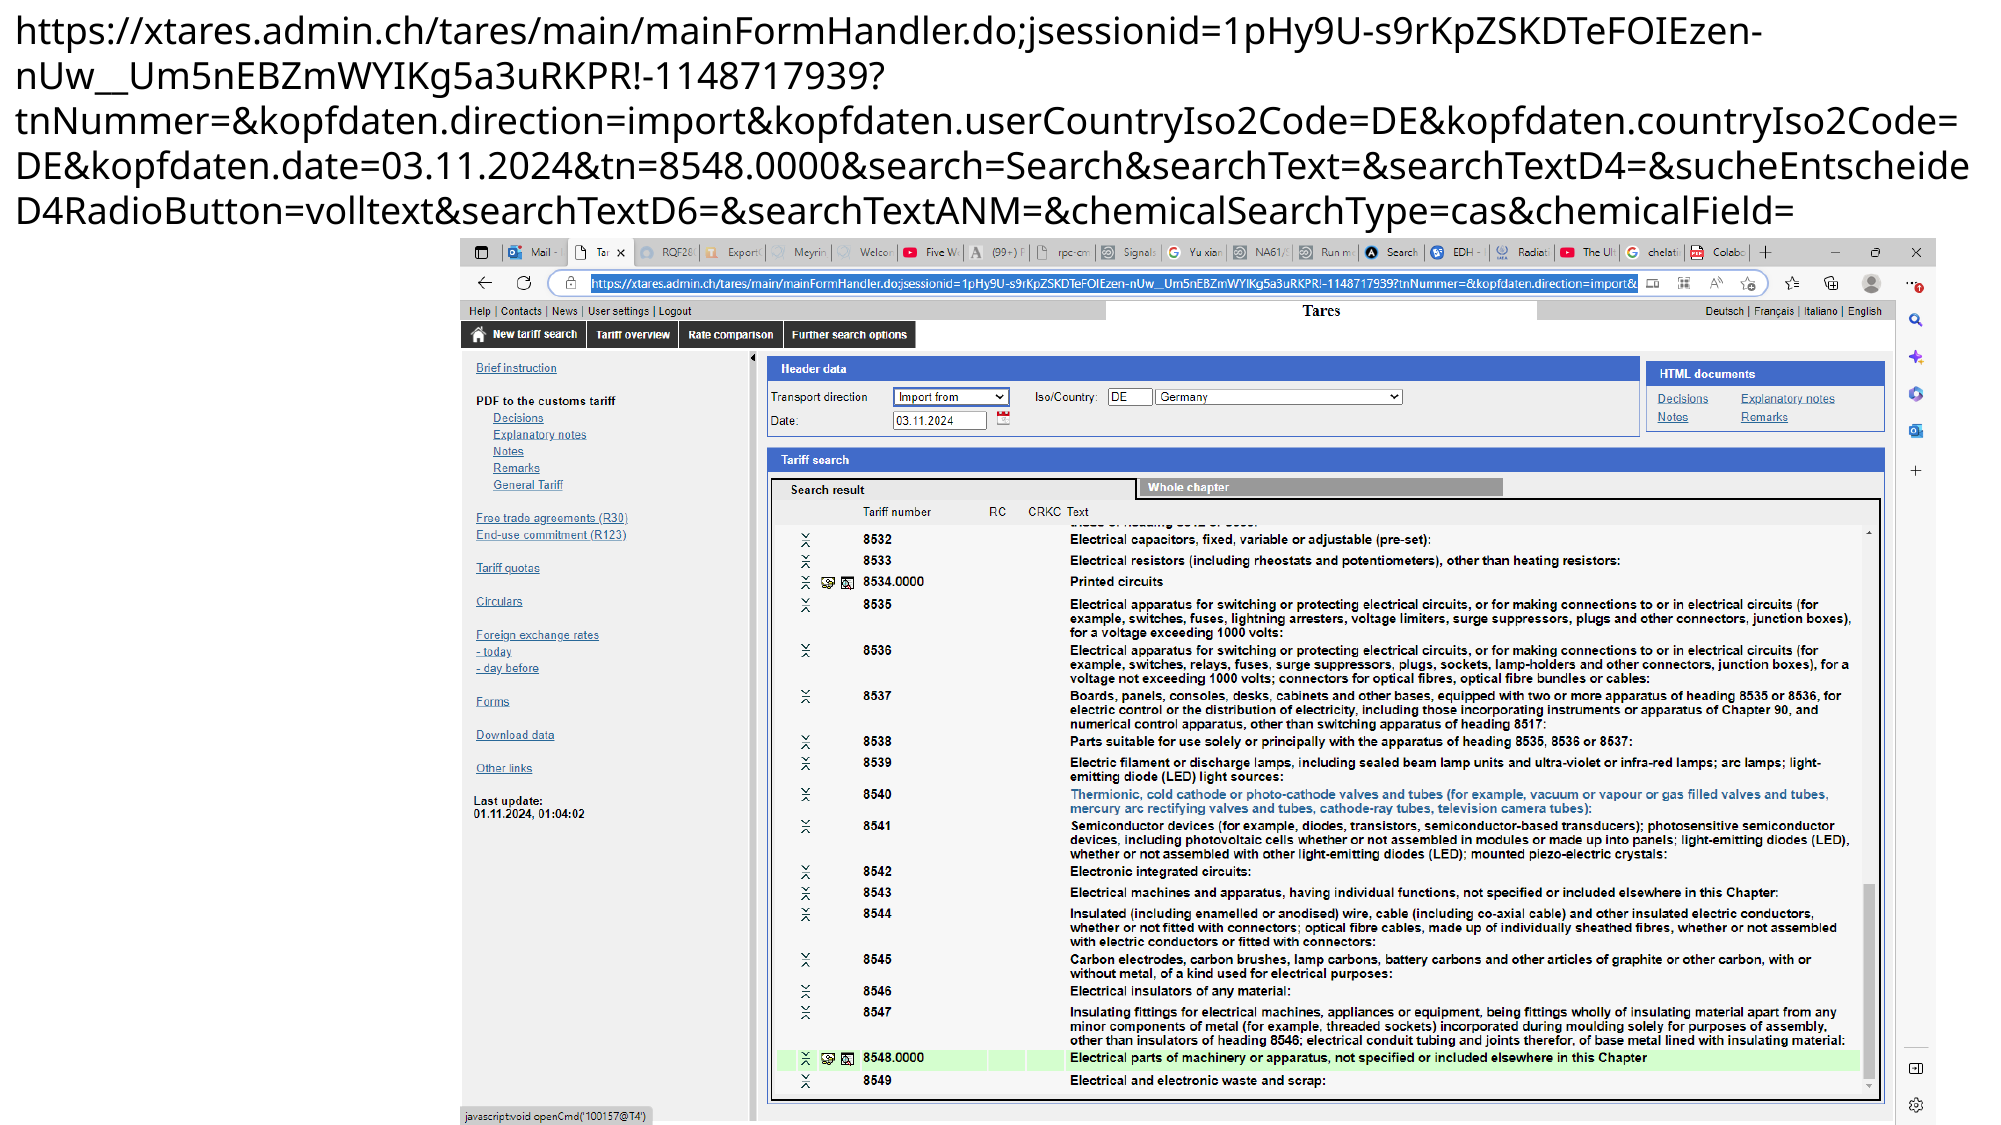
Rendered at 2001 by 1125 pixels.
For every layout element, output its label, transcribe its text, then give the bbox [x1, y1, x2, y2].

text_box https://xtares.admin.ch/tares/main/mainFormHandler.do;jsessionid=1pHy9U-s9rKpZSKDTeFOIEzen-nUw__Um5nEBZmWYIKg5a3uRKPR!-1148717939?tnNummer=&kopfdaten.direction=import&kopfdaten.userCountryIso2Code=DE&kopfdaten.countryIso2Code=DE&kopfdaten.date=03.11.2024&tn=8548.0000&search=Search&searchText=&searchTextD4=&sucheEntscheideD4RadioButton=volltext&searchTextD6=&searchTextANM=&chemicalSearchType=cas&chemicalField= [0, 0, 2000, 240]
picture [460, 237, 1937, 1125]
